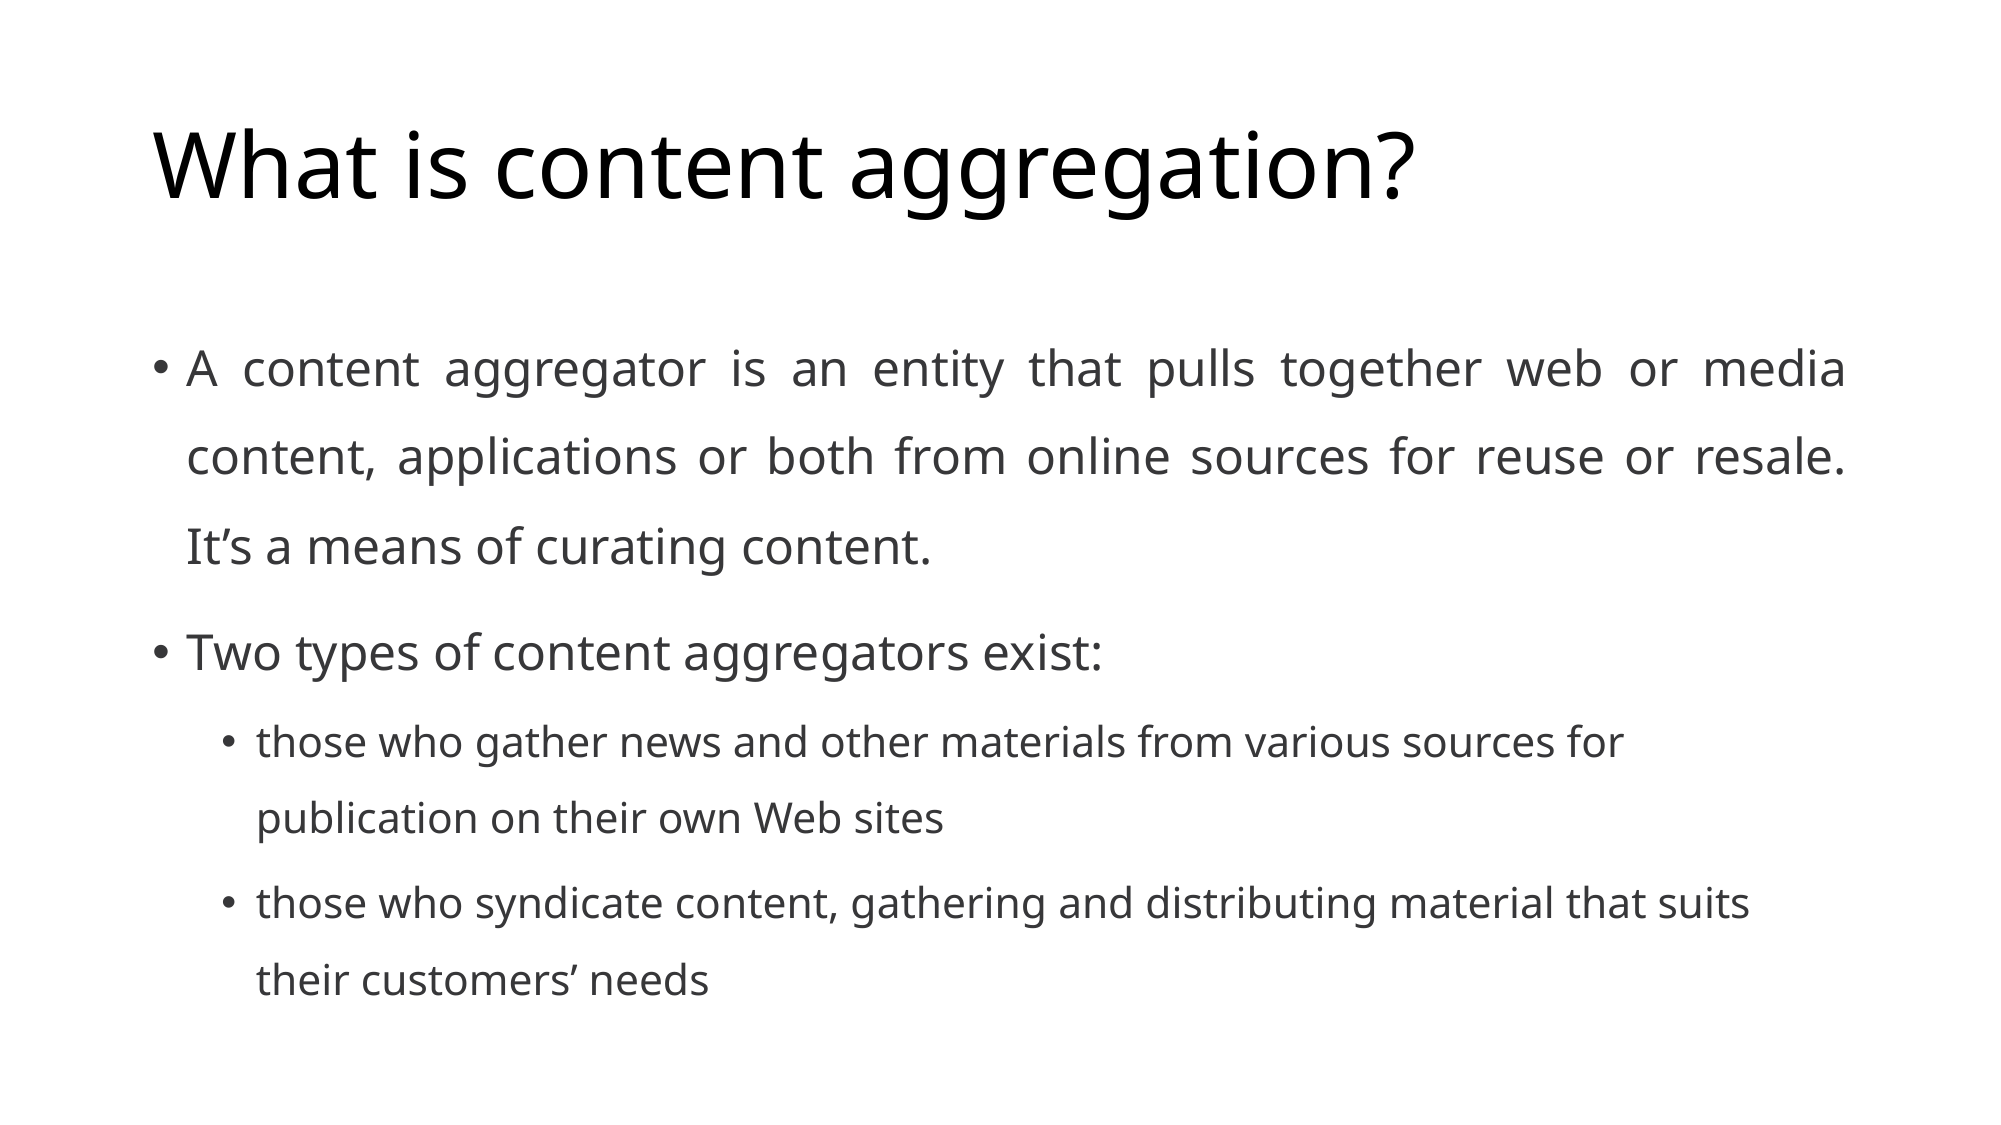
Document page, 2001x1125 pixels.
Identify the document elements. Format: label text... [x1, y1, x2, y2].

list A content aggregator is an entity that pulls together web or media content, applications or both from online sources for reuse or resale. It’s a means of curating content. Two types of content aggregators exist: those who gather news and other materials from various sources for publication on their own Web sites those who syndicate content, gathering and distributing material that suits their customers’ needs [137, 299, 1863, 1014]
title What is content aggregation? [137, 59, 1863, 278]
